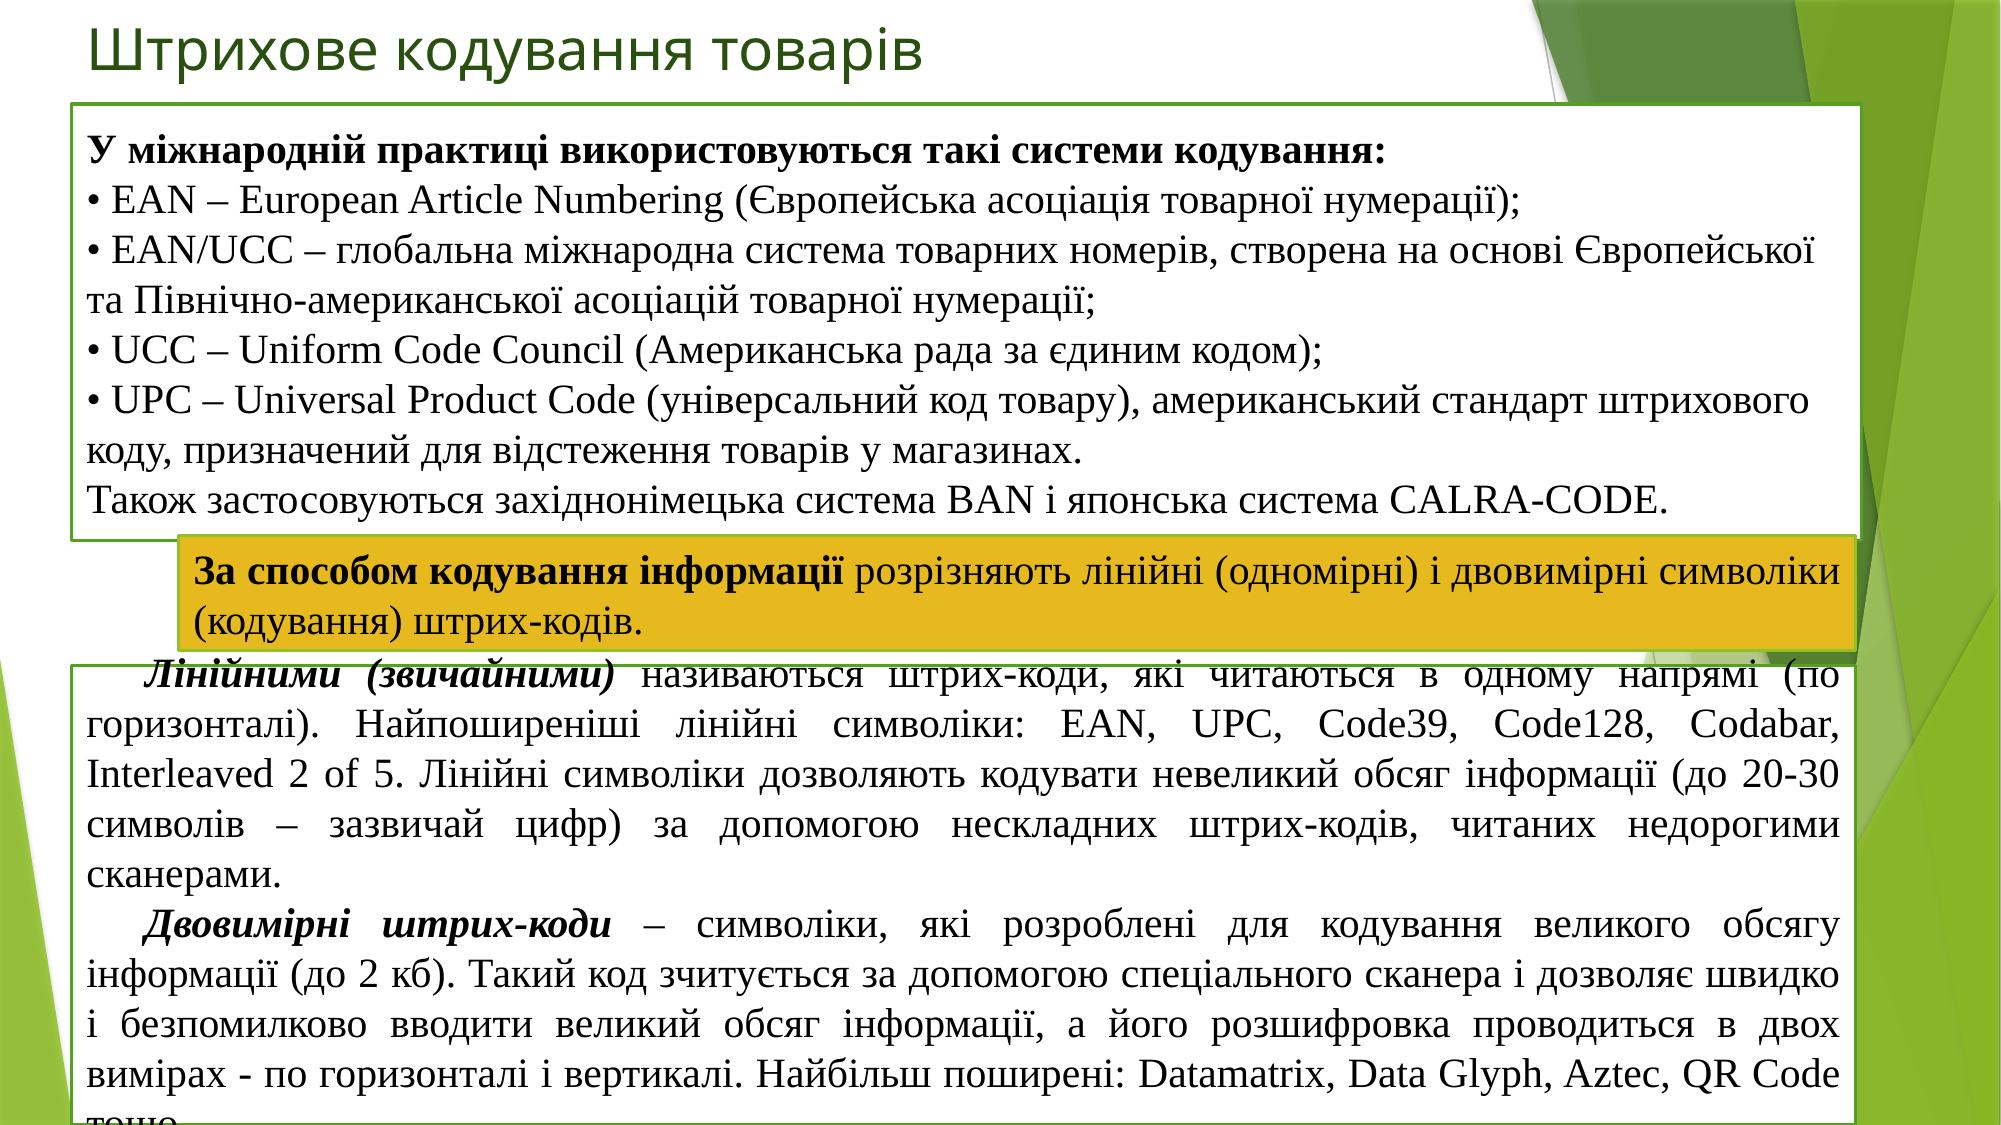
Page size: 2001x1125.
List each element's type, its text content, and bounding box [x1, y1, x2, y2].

text_box У міжнародній практиці використовуються такі системи кодування: • EAN – European Article Numbering (Європейська асоціація товарної нумерації); • EAN/UCC – глобальна міжнародна система товарних номерів, створена на основі Європейської та Північно-американської асоціацій товарної нумерації; • UCC – Uniform Code Council (Американська рада за єдиним кодом); • UPC – Universal Product Code (універсальний код товару), американський стандарт штрихового коду, призначений для відстеження товарів у магазинах. Також застосовуються західнонімецька система BAN і японська система CALRA-CODE. [70, 102, 1863, 542]
text_box За способом кодування інформації розрізняють лінійні (одномірні) і двовимірні символіки (кодування) штрих-кодів. [177, 534, 1857, 652]
text_box Лінійними (звичайними) називаються штрих-коди, які читаються в одному напрямі (по горизонталі). Найпоширеніші лінійні символіки: EAN, UPC, Code39, Code128, Codabar, Interleaved 2 of 5. Лінійні символіки дозволяють кодувати невеликий обсяг інформації (до 20-30 символів – зазвичай цифр) за допомогою нескладних штрих-кодів, читаних недорогими сканерами. Двовимірні штрих-коди – символіки, які розроблені для кодування великого обсягу інформації (до 2 кб). Такий код зчитується за допомогою спеціального сканера і дозволяє швидко і безпомилково вводити великий обсяг інформації, а його розшифровка проводиться в двох вимірах - по горизонталі і вертикалі. Найбільш поширені: Datamatrix, Data Glyph, Aztec, QR Code тощо. [70, 664, 1857, 1125]
title Штрихове кодування товарів [71, 4, 1119, 102]
